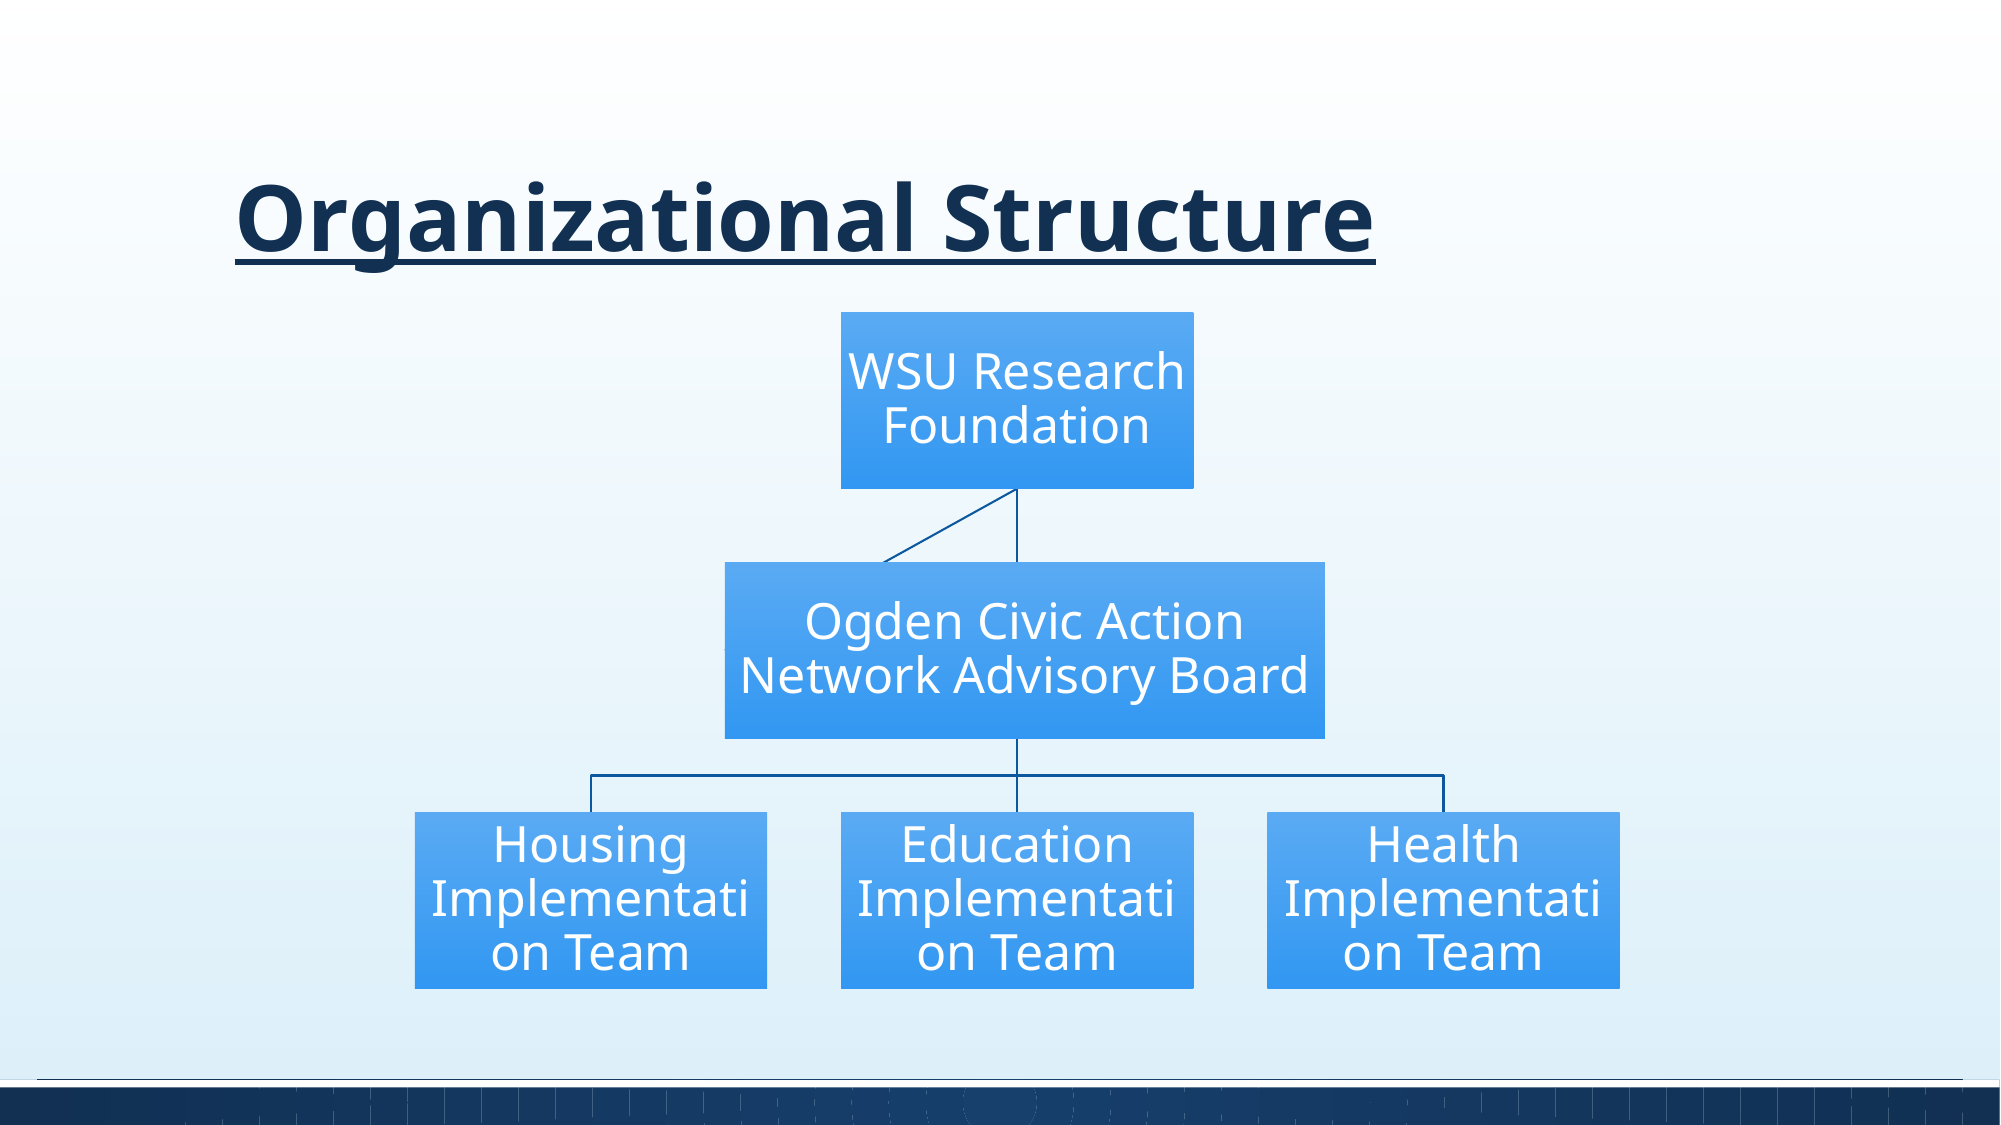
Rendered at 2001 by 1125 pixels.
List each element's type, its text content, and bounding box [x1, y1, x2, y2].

title Organizational Structure [219, 76, 1780, 279]
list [219, 311, 1780, 990]
